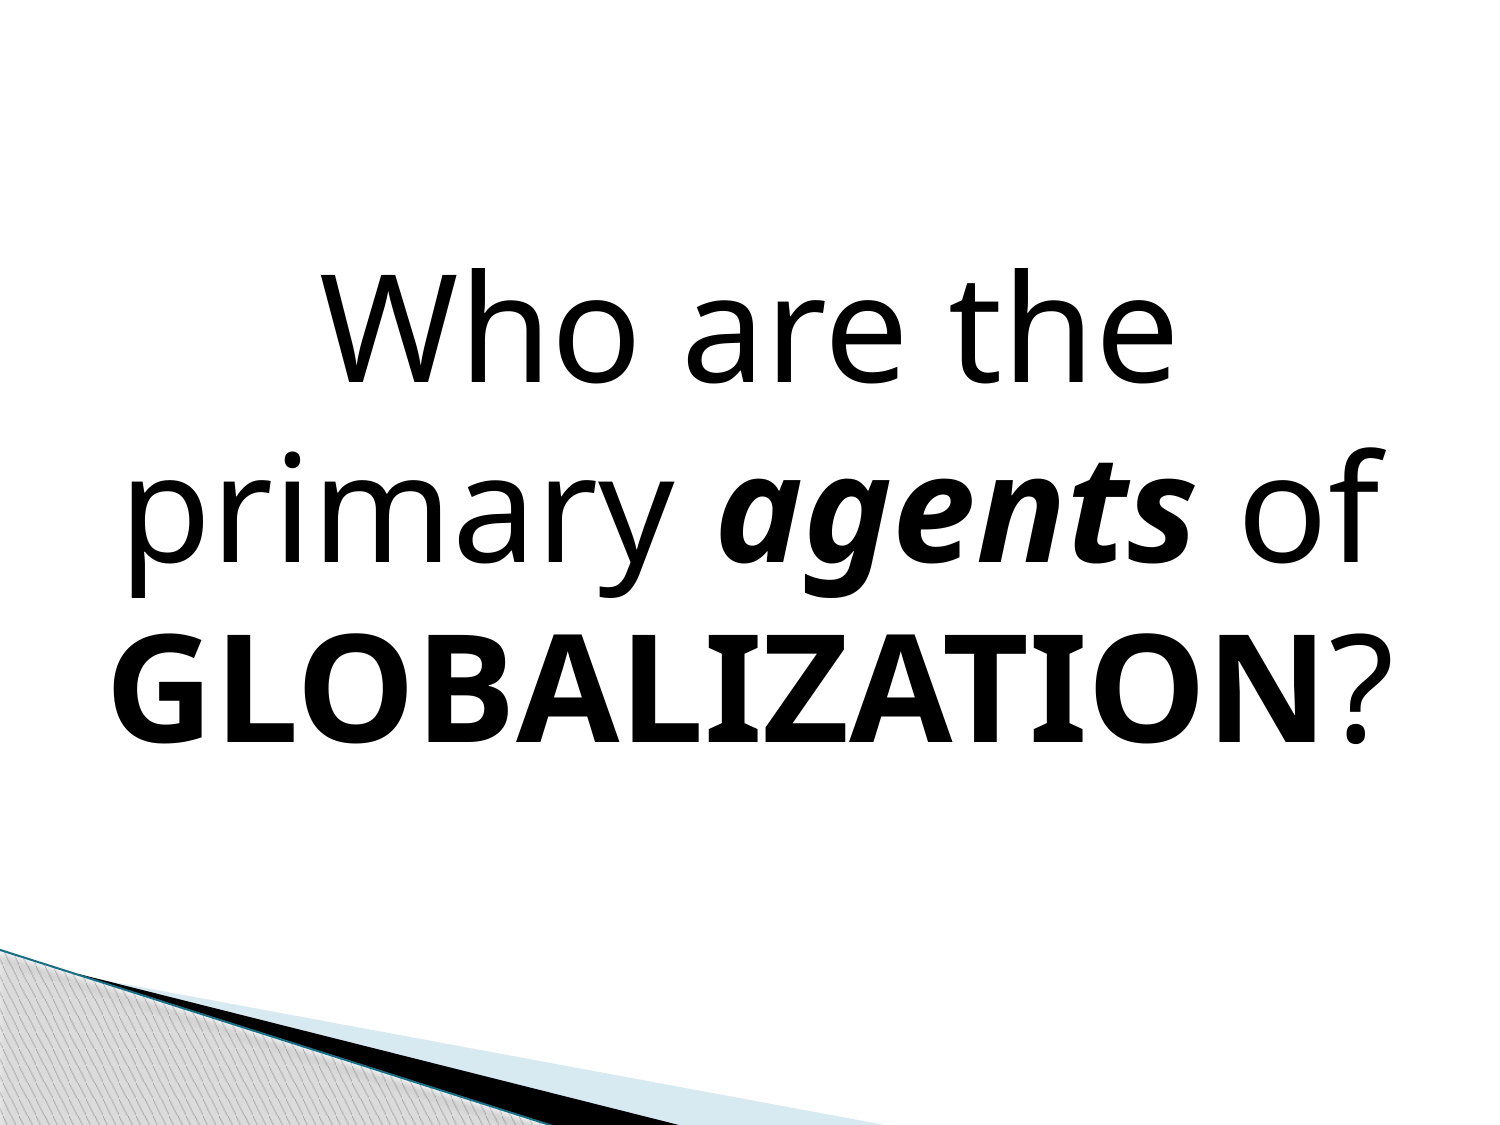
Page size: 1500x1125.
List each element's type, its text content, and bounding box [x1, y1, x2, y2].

text_box Who are the primary agents of GLOBALIZATION? [74, 224, 1425, 780]
